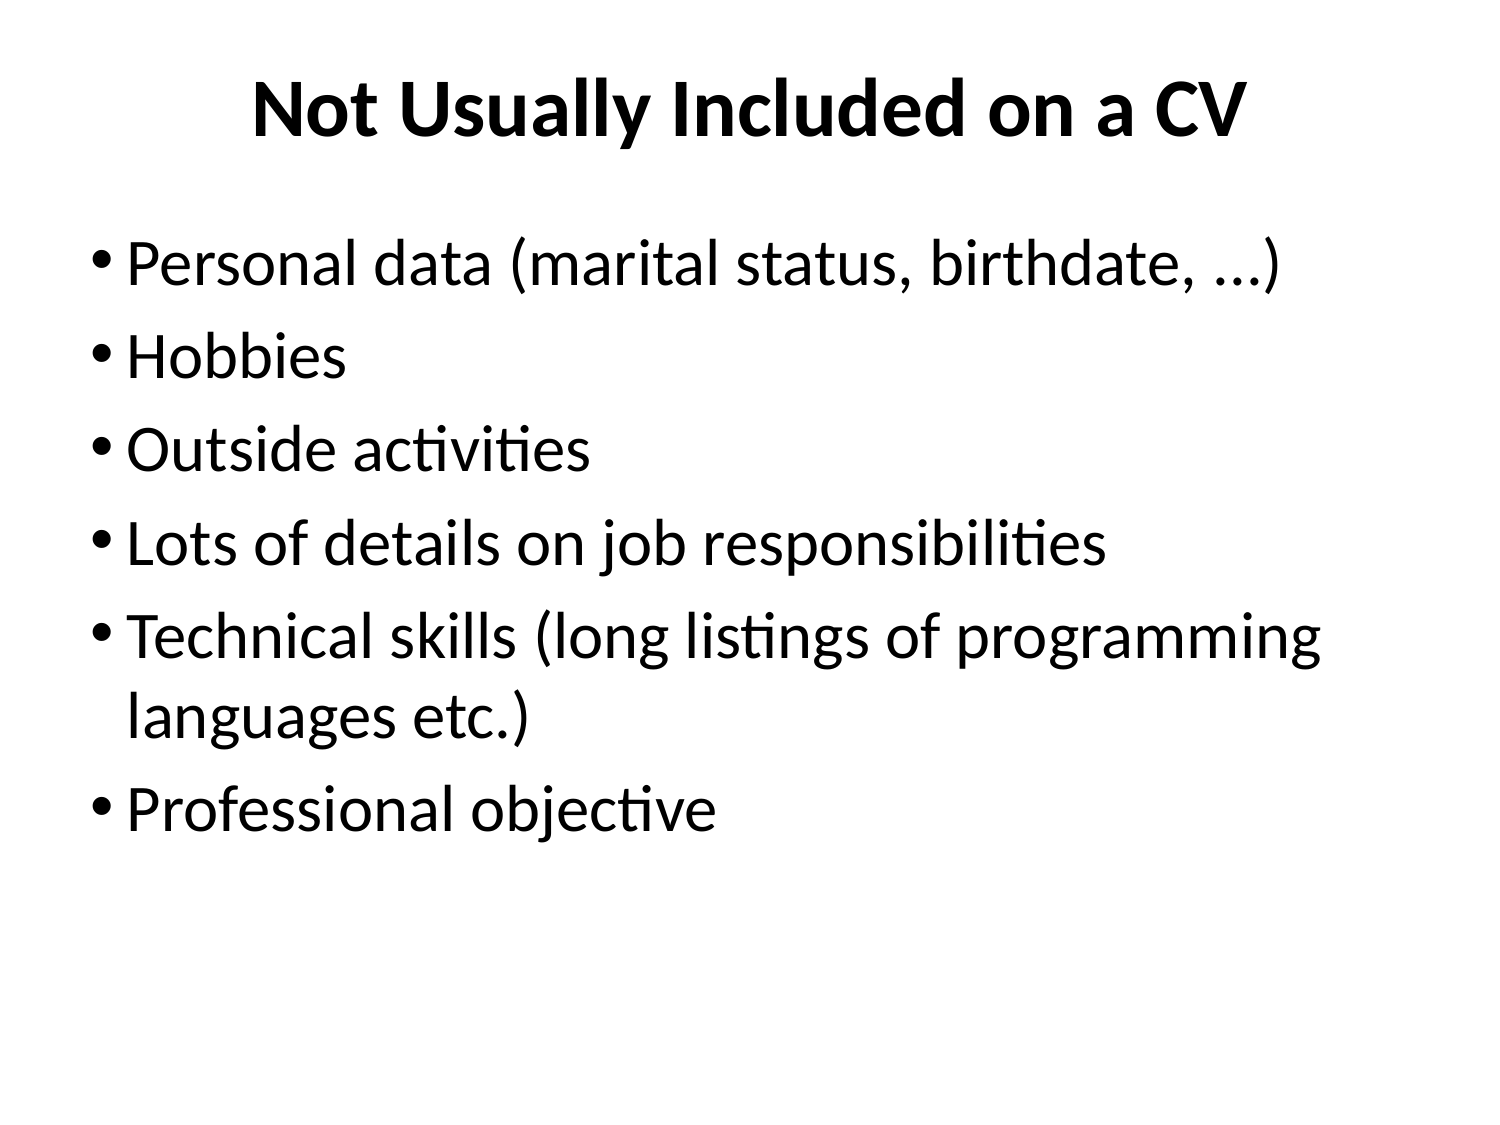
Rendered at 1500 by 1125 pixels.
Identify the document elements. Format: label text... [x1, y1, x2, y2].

list Personal data (marital status, birthdate, ...) Hobbies Outside activities Lots of details on job responsibilities Technical skills (long listings of programming languages etc.) Professional objective [74, 210, 1426, 1091]
title Not Usually Included on a CV [74, 21, 1426, 184]
